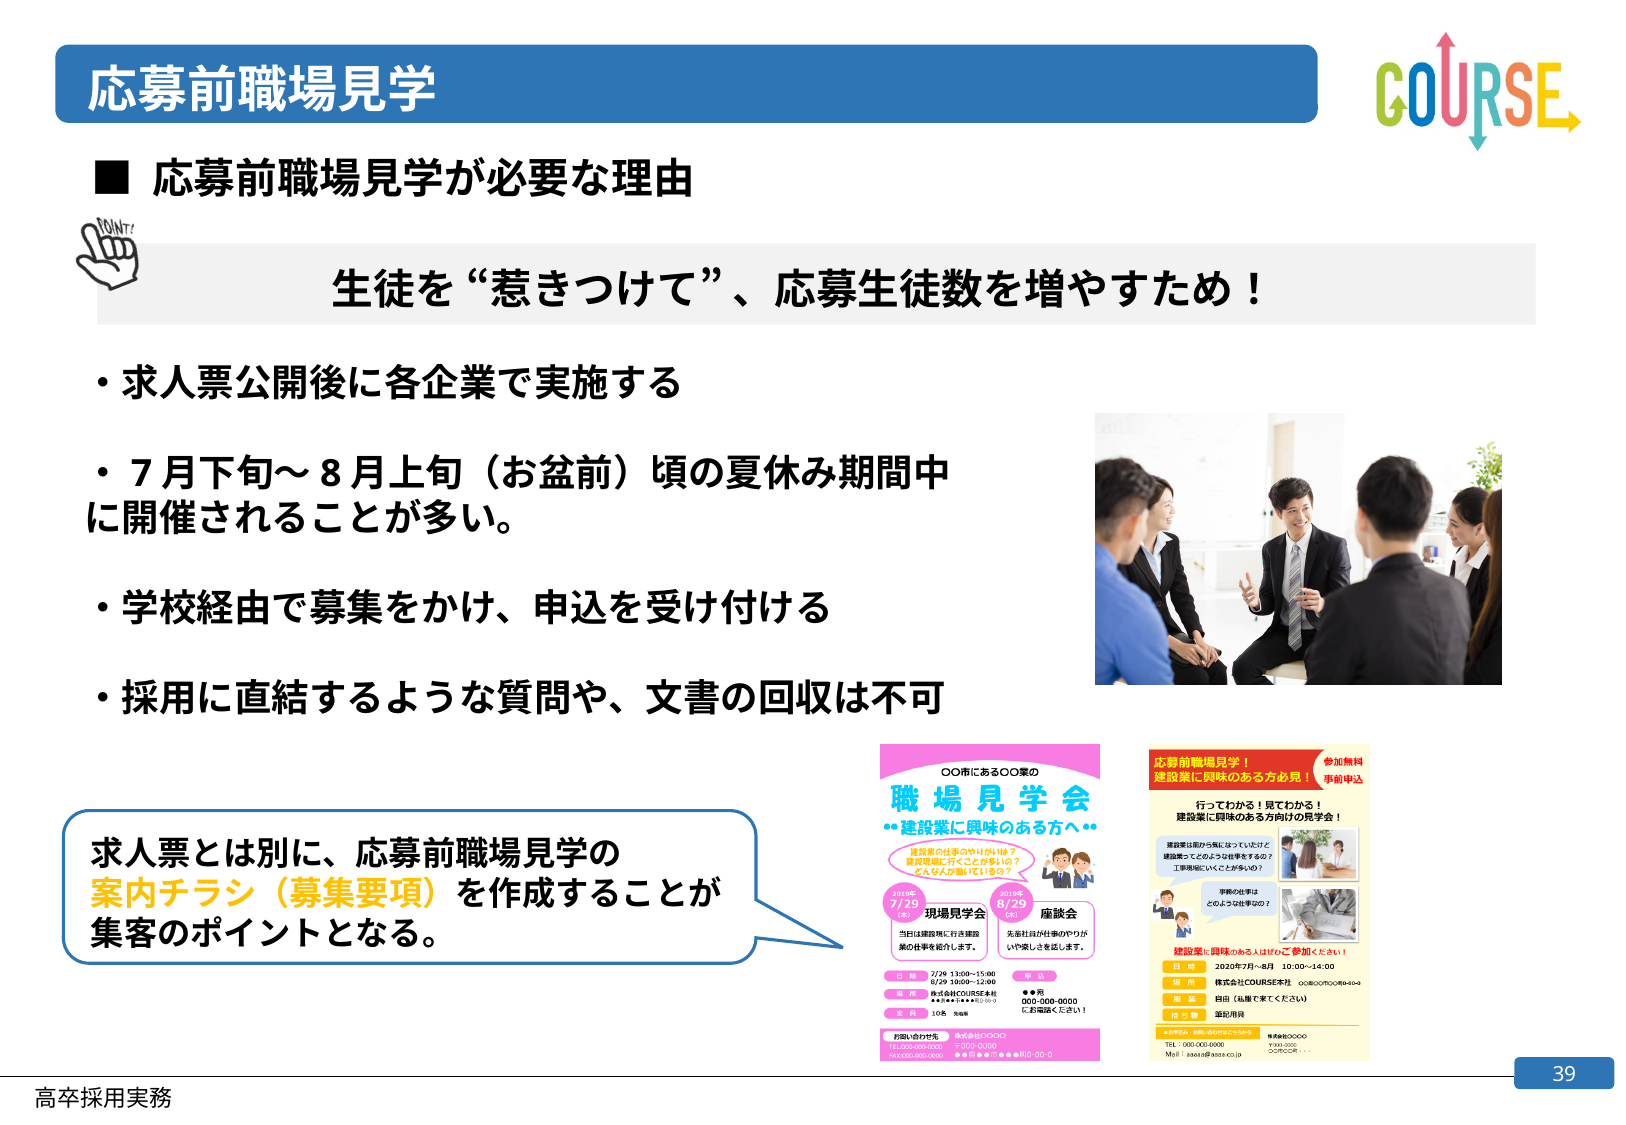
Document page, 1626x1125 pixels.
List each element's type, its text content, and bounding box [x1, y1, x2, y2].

text_box ■ 応募前職場見学が必要な理由 [76, 149, 1197, 206]
picture [1149, 744, 1370, 1061]
slide_number 38 [1514, 1044, 1615, 1105]
text_box 求人票とは別に、応募前職場見学の 案内チラシ（募集要項）を作成することが 集客のポイントとなる。 [76, 825, 748, 960]
text_box [96, 242, 1537, 326]
list 高卒採用実務 [19, 1079, 562, 1125]
picture [1346, 26, 1599, 153]
picture [1095, 413, 1502, 685]
text_box [62, 809, 844, 965]
picture [880, 744, 1100, 1061]
picture [64, 206, 153, 298]
text_box ・求人票公開後に各企業で実施する ・7月下旬～8月上旬（お盆前）頃の夏休み期間中に開催されることが多い。 ・学校経由で募集をかけ、申込を受け付ける ・採用に直結するような質問や、文書の回収は不可 [69, 351, 988, 727]
text_box 生徒を “惹きつけて” 、応募生徒数を増やすため！ [105, 255, 1502, 321]
title 応募前職場見学 [72, 59, 1267, 123]
